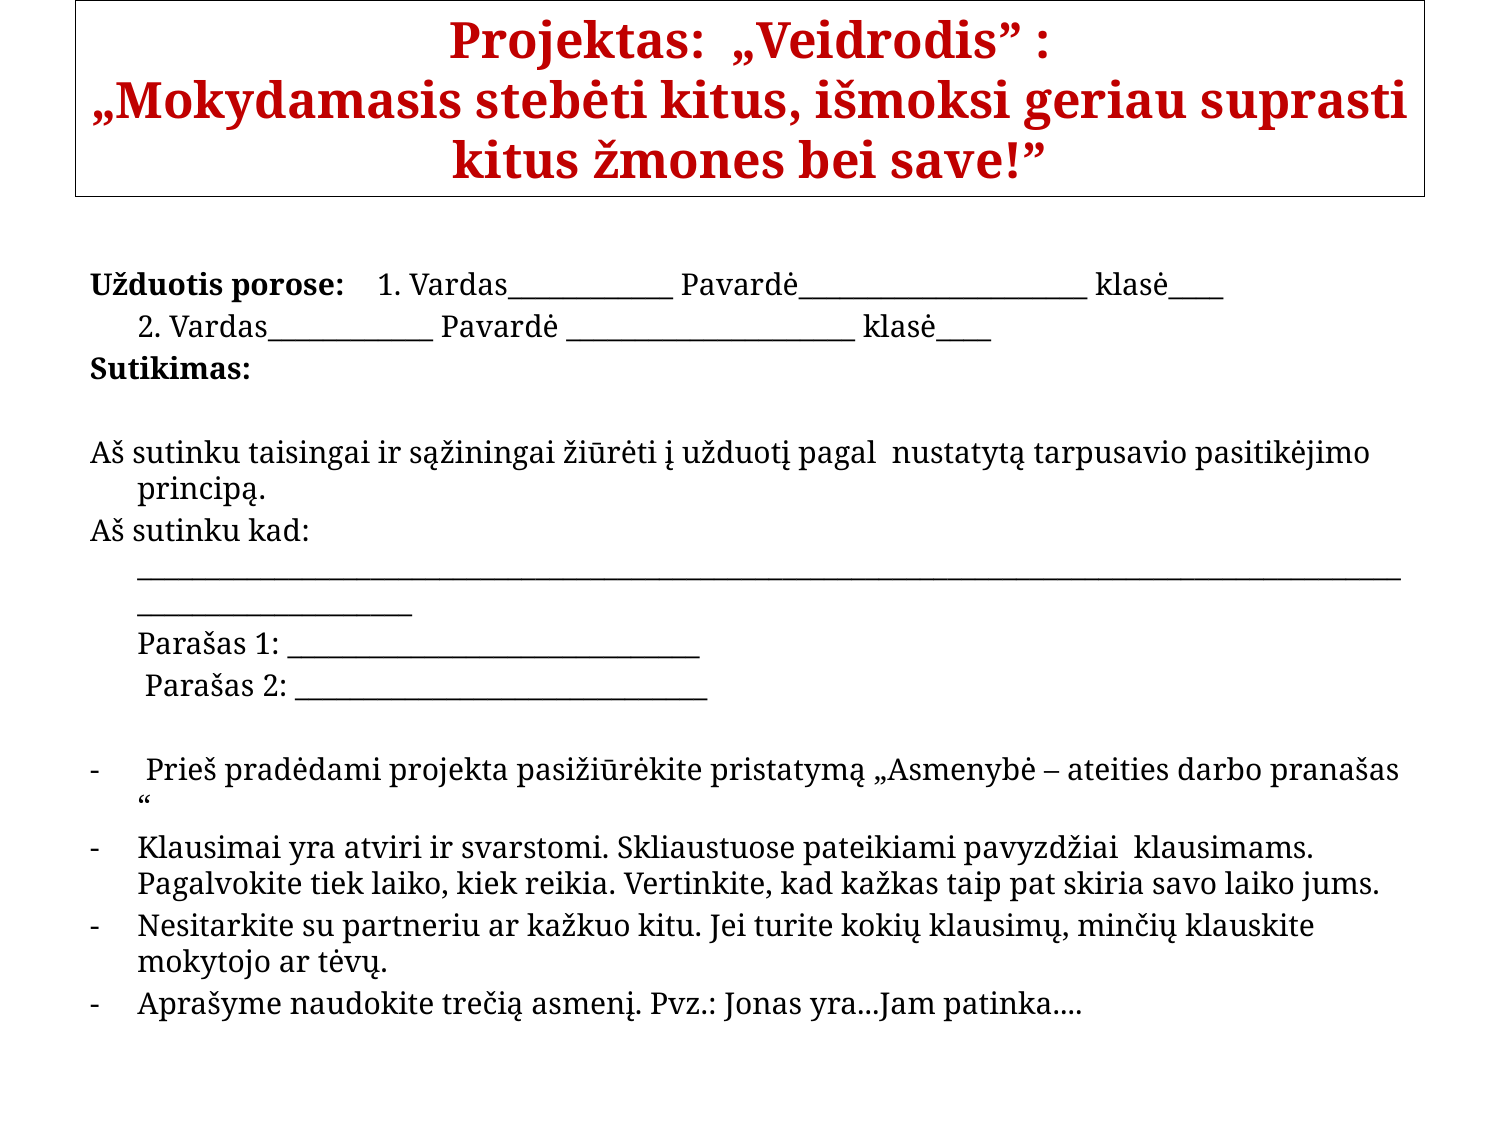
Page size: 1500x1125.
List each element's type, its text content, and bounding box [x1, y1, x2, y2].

list Užduotis porose: 1. Vardas____________ Pavardė_____________________ klasė____ 2. Vardas____________ Pavardė _____________________ klasė____ Sutikimas: Aš sutinku taisingai ir sąžiningai žiūrėti į užduotį pagal nustatytą tarpusavio pasitikėjimo principą. Aš sutinku kad: ________________________________________________________________________________________________________________ Parašas 1: ______________________________ Parašas 2: ______________________________ - Prieš pradėdami projekta pasižiūrėkite pristatymą „Asmenybė – ateities darbo pranašas “ - Klausimai yra atviri ir svarstomi. Skliaustuose pateikiami pavyzdžiai klausimams. Pagalvokite tiek laiko, kiek reikia. Vertinkite, kad kažkas taip pat skiria savo laiko jums. - Nesitarkite su partneriu ar kažkuo kitu. Jei turite kokių klausimų, minčių klauskite mokytojo ar tėvų. - Aprašyme naudokite trečią asmenį. Pvz.: Jonas yra...Jam patinka.... [75, 219, 1425, 1083]
title Projektas: „Veidrodis” : „Mokydamasis stebėti kitus, išmoksi geriau suprasti kitus žmones bei save!” [75, 0, 1425, 197]
